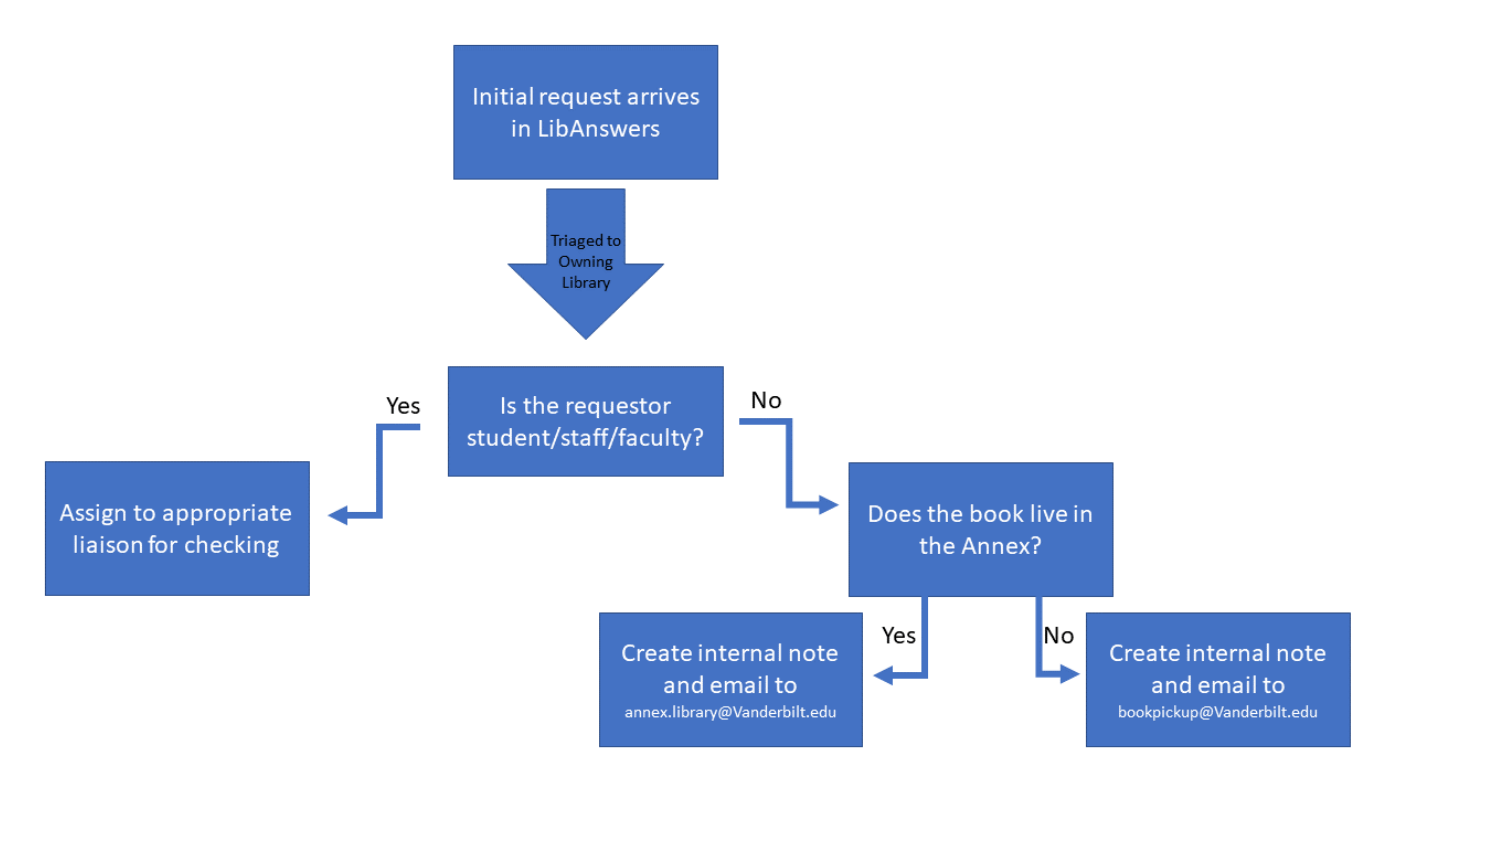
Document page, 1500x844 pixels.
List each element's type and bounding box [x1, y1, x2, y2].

picture [24, 24, 1437, 819]
